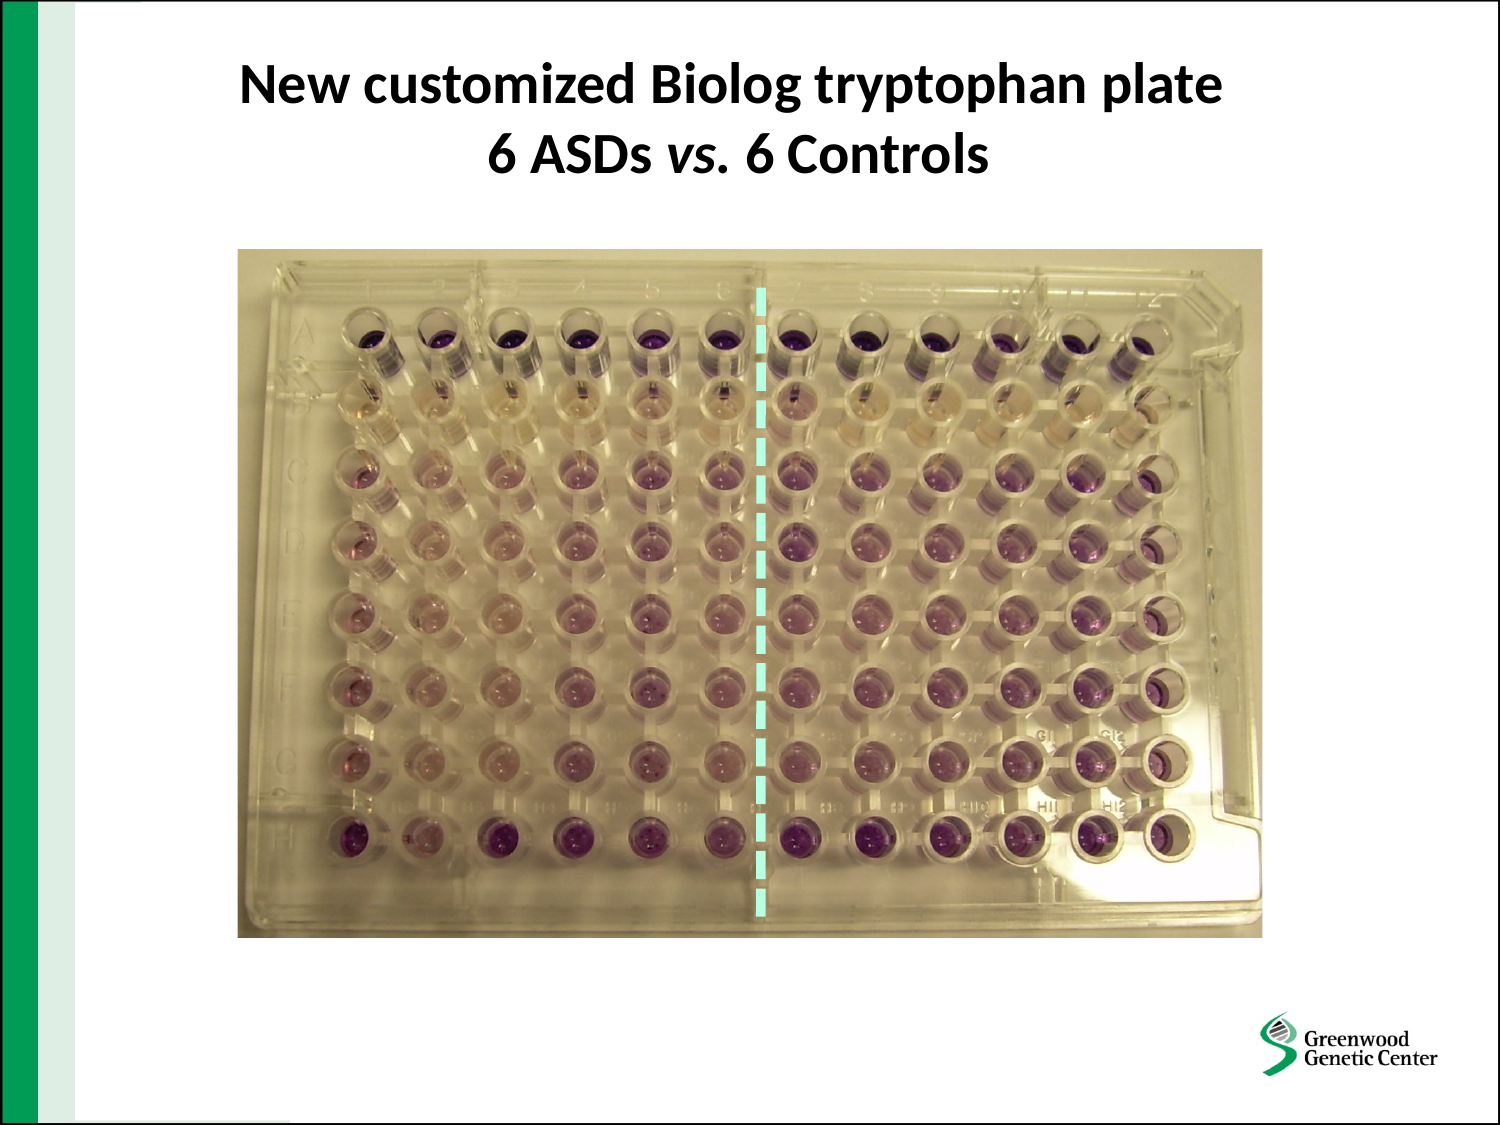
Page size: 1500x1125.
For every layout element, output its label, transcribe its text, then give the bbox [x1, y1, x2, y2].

picture [0, 0, 1500, 1125]
text_box New customized Biolog tryptophan plate 6 ASDs vs. 6 Controls [77, 37, 1400, 193]
